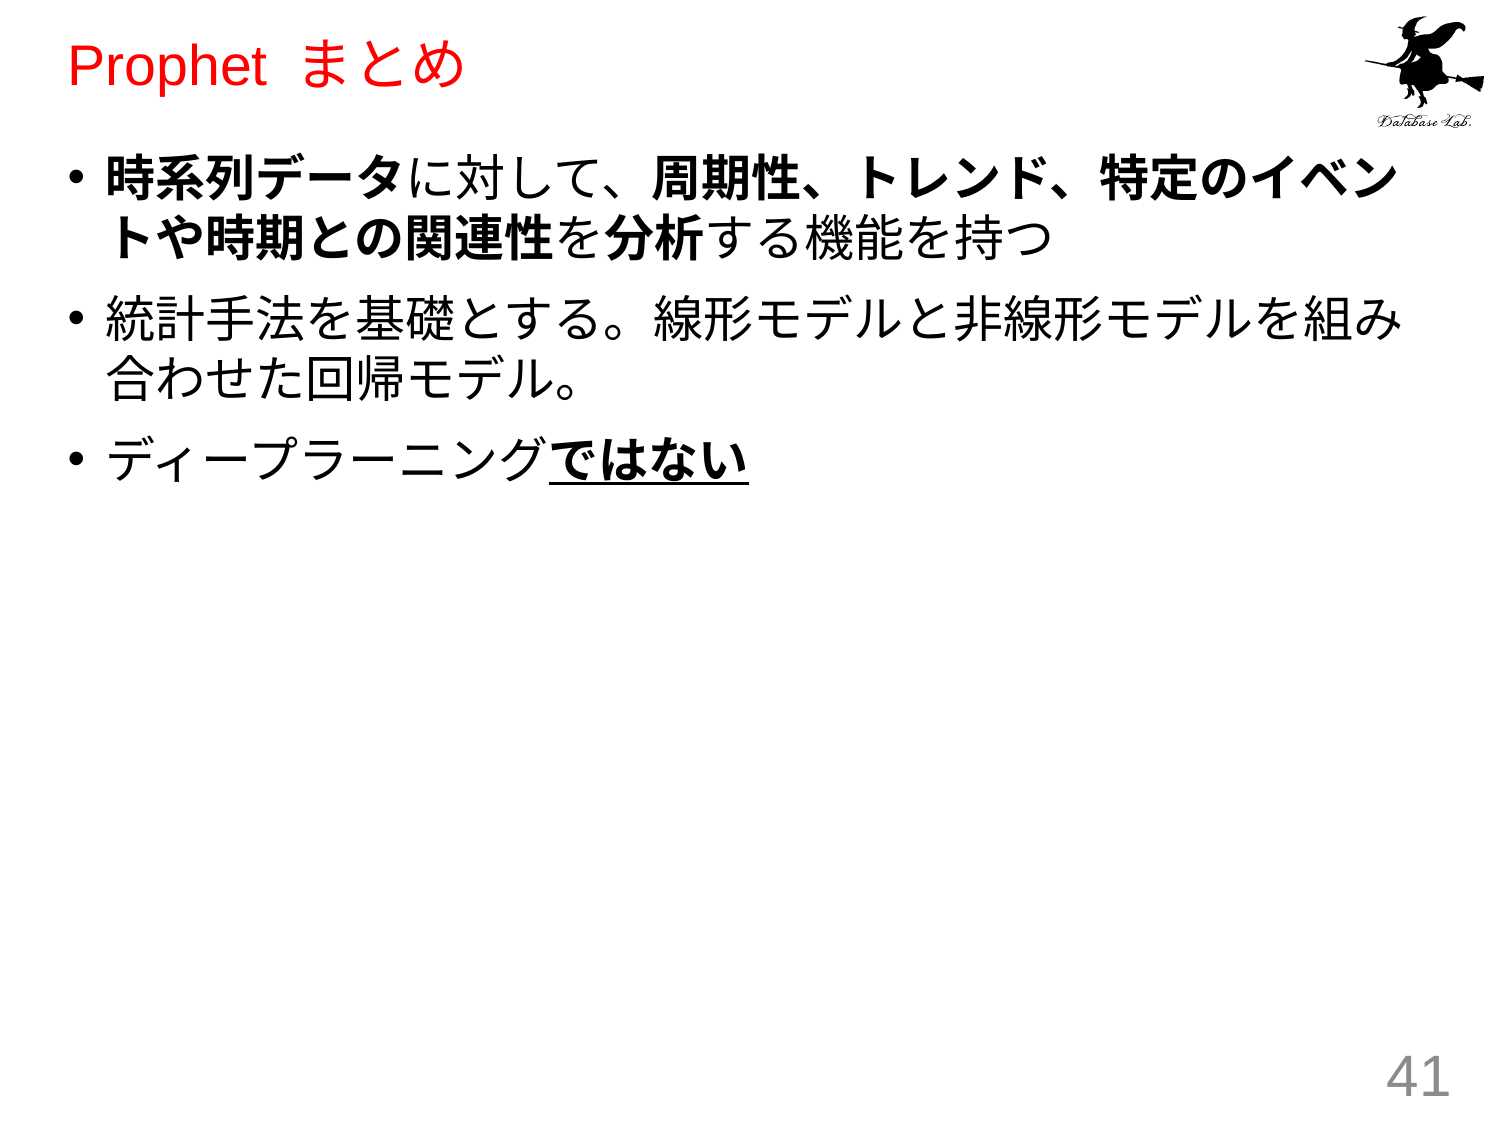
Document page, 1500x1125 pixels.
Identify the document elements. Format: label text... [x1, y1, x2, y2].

title Prophet まとめ [52, 28, 1441, 106]
list 時系列データに対して、周期性、トレンド、特定のイベントや時期との関連性を分析する機能を持つ 統計手法を基礎とする。線形モデルと非線形モデルを組み合わせた回帰モデル。 ディープラーニングではない [52, 138, 1441, 1014]
picture [1362, 14, 1486, 130]
slide_number 41 [1129, 1042, 1467, 1103]
